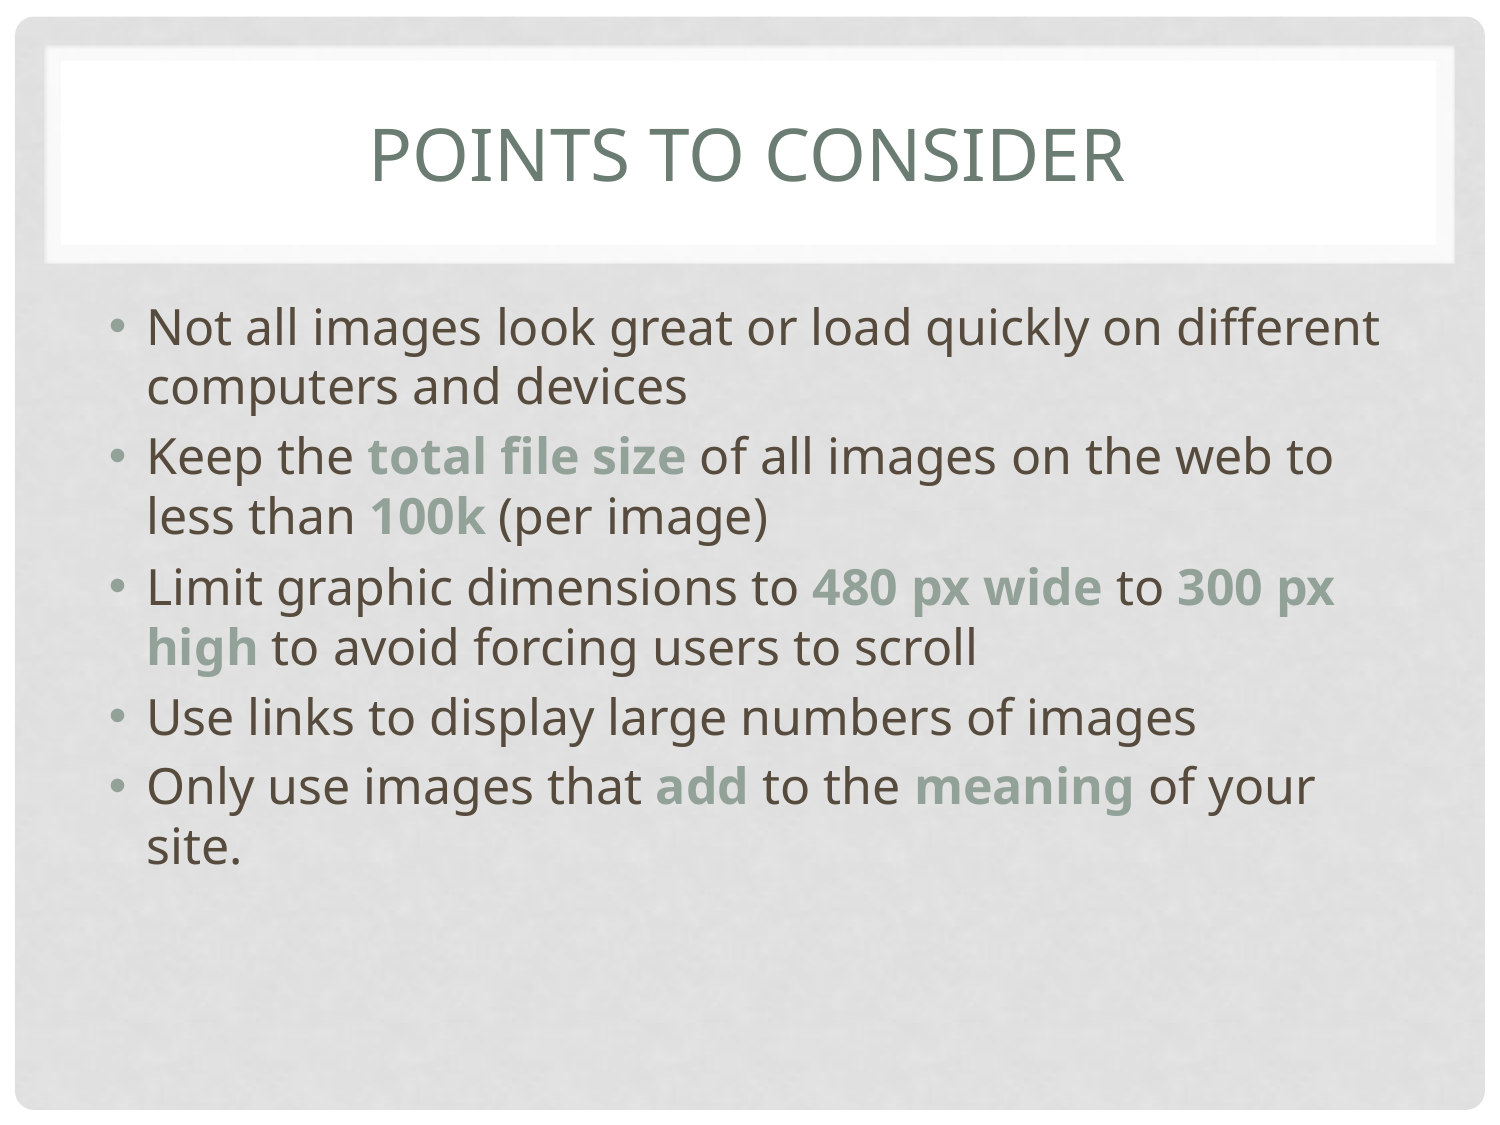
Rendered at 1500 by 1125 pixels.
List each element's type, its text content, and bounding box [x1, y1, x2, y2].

list Not all images look great or load quickly on different computers and devices Keep the total file size of all images on the web to less than 100k (per image) Limit graphic dimensions to 480 px wide to 300 px high to avoid forcing users to scroll Use links to display large numbers of images Only use images that add to the meaning of your site. [75, 287, 1425, 1005]
title Points to Consider [69, 66, 1425, 238]
